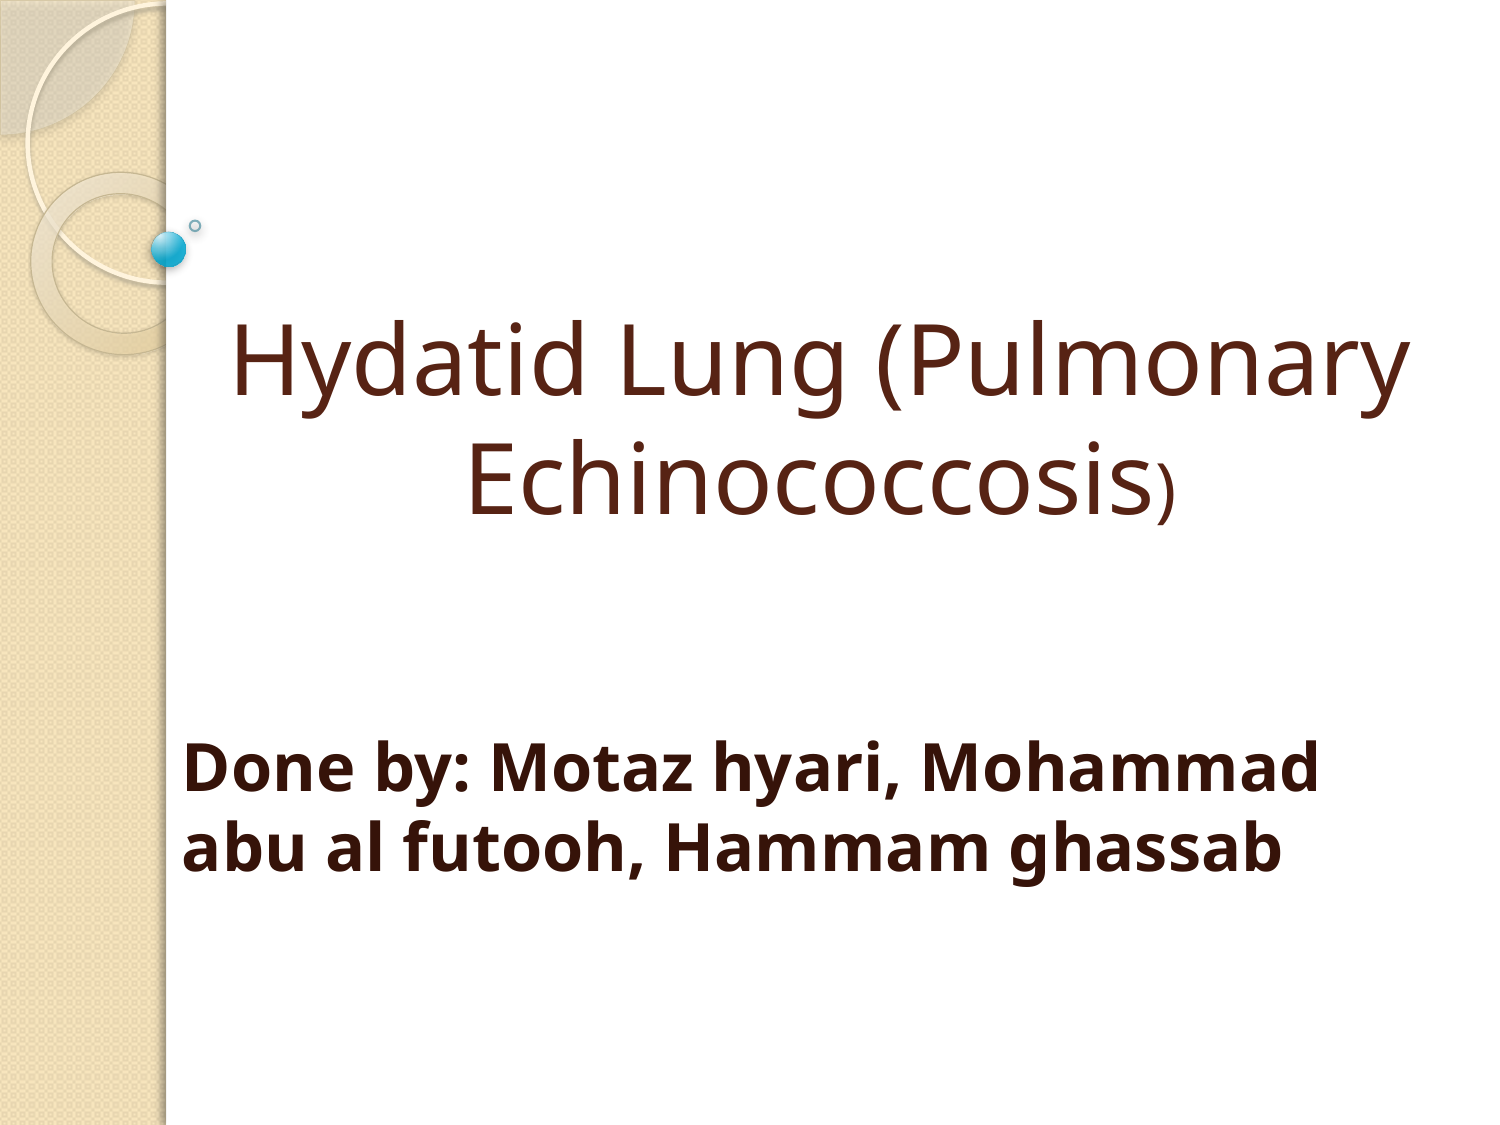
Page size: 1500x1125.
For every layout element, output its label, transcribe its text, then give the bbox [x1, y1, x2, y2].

title Hydatid Lung (Pulmonary Echinococcosis) [212, 174, 1428, 542]
subtitle Done by: Motaz hyari, Mohammad abu al futooh, Hammam ghassab [162, 725, 1378, 1013]
